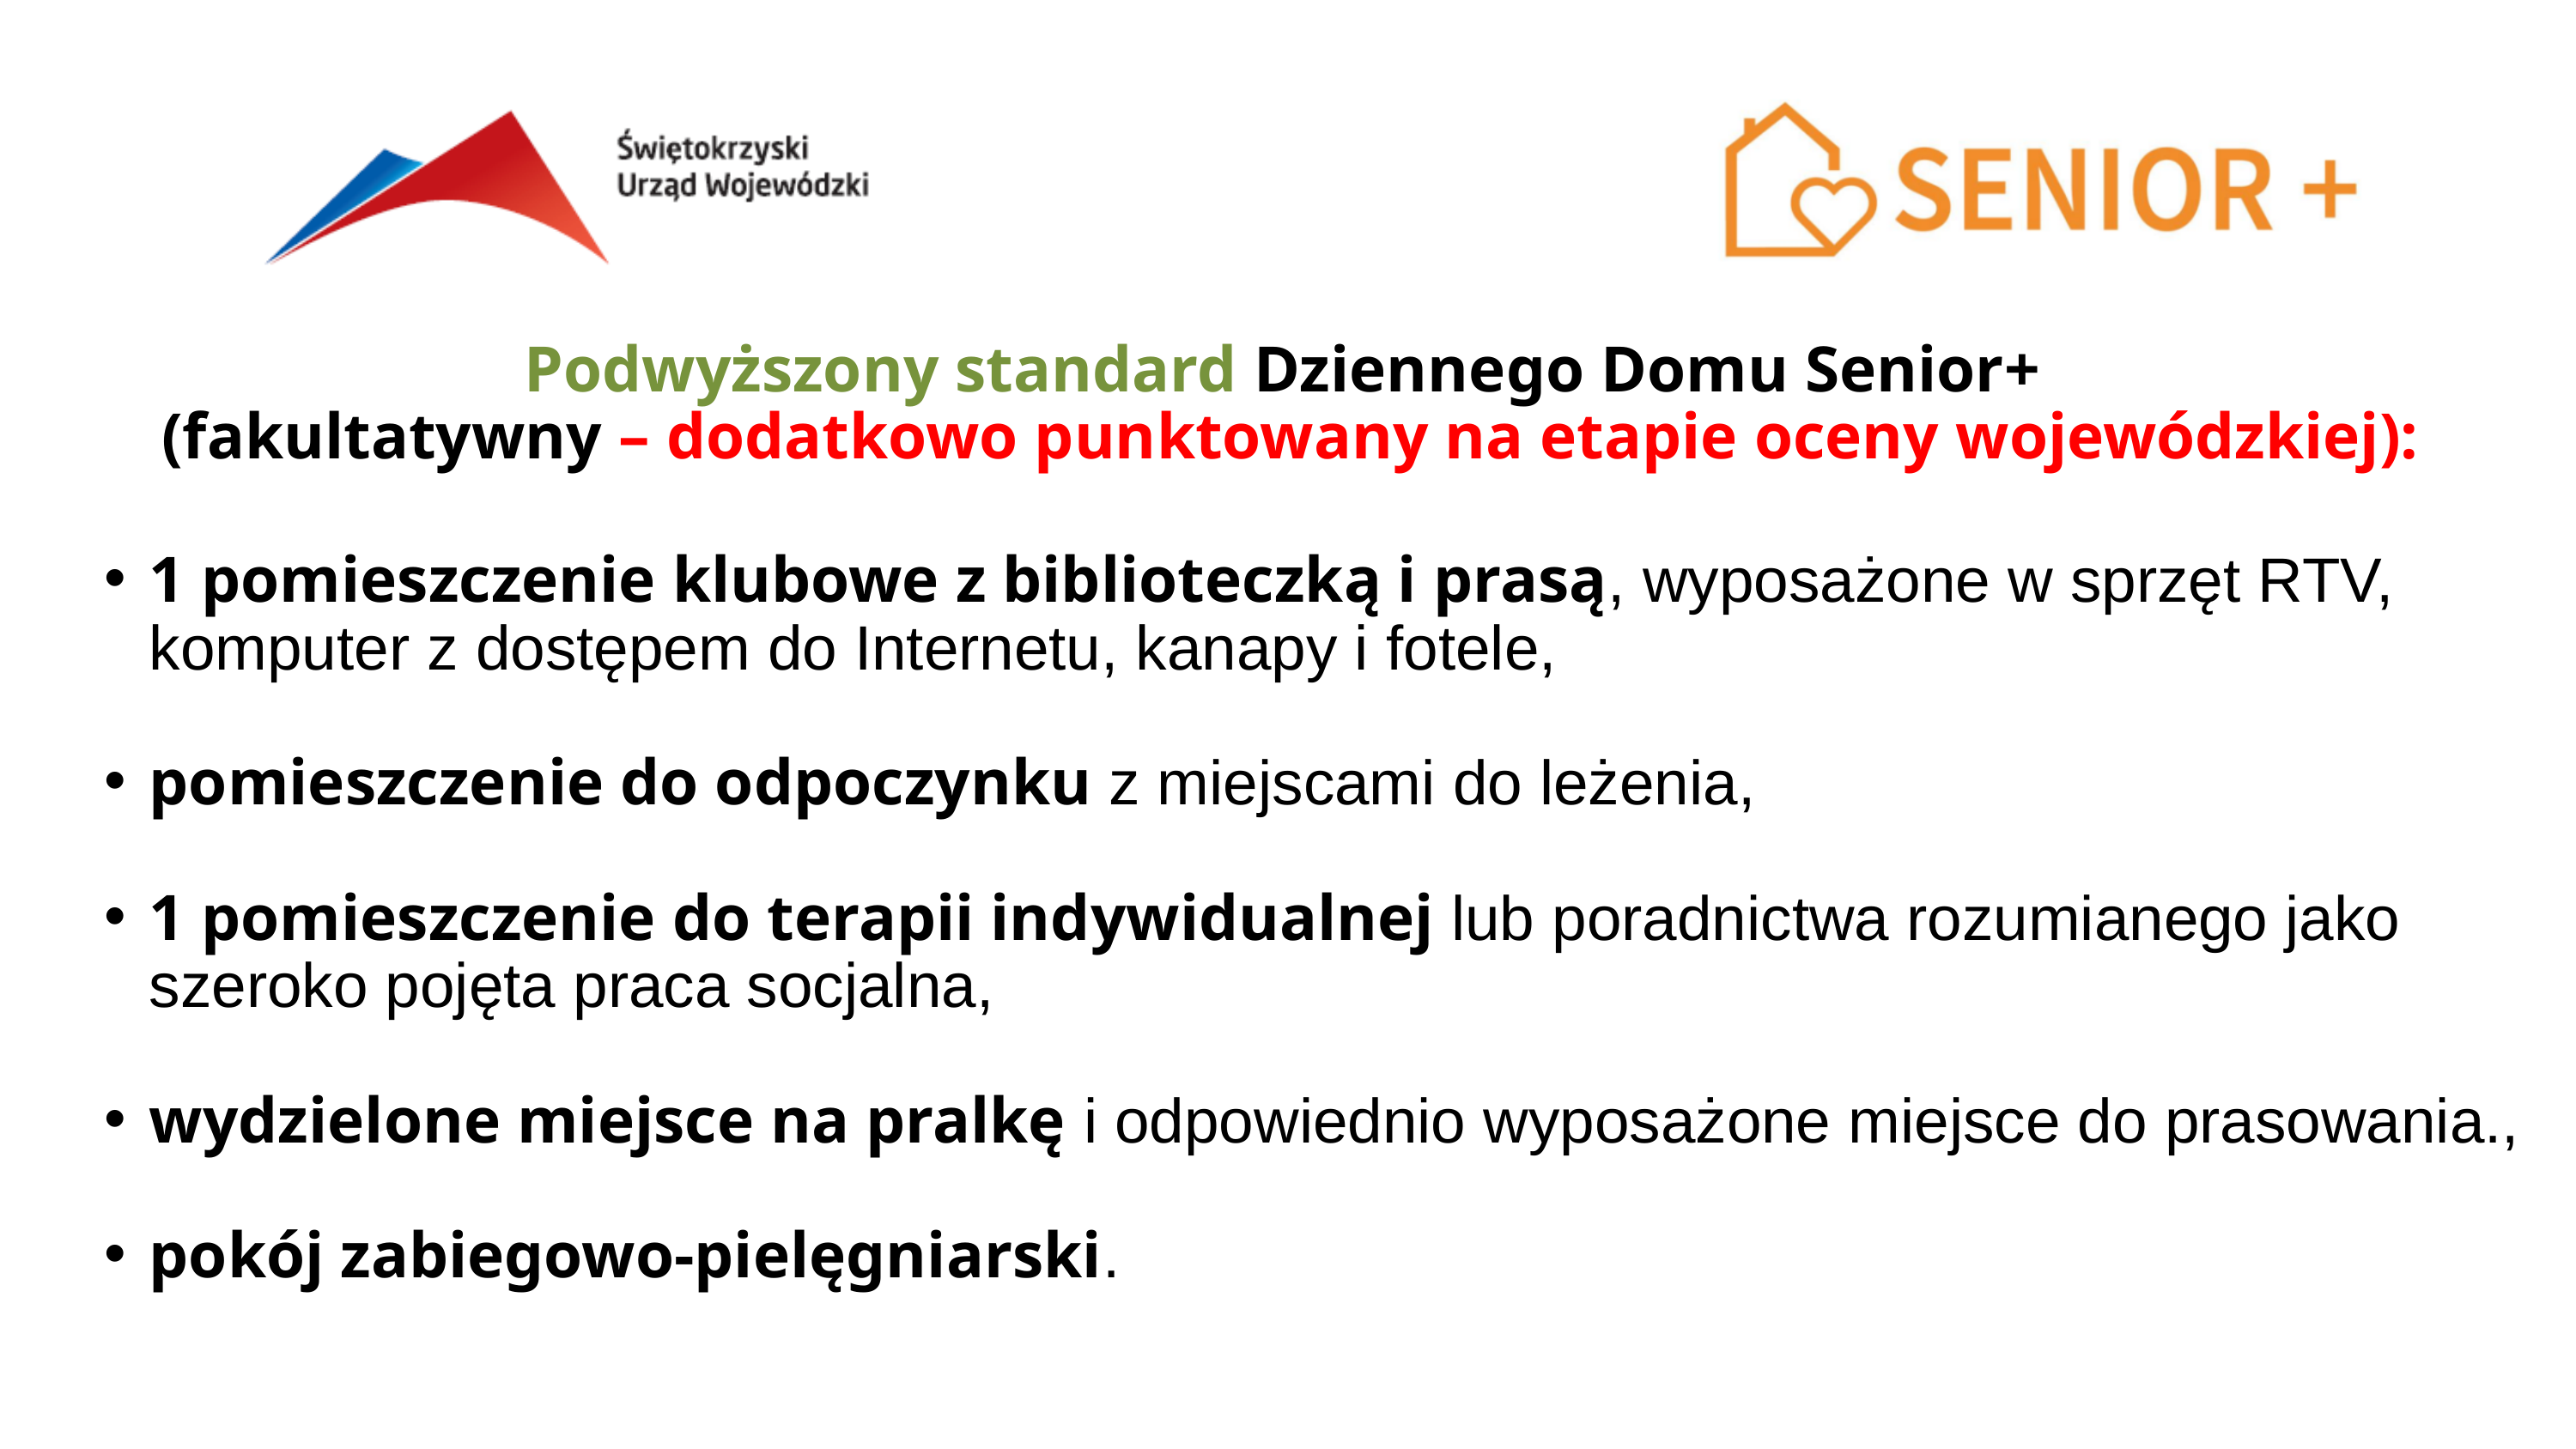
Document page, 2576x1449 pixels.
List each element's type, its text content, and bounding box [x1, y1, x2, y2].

text_box [189, 90, 934, 282]
text_box [1690, 79, 2383, 277]
text_box Podwyższony standard Dziennego Domu Senior+ (fakultatywny – dodatkowo punktowany na etapie oceny wojewódzkiej): 1 pomieszczenie klubowe z biblioteczką i prasą, wyposażone w sprzęt RTV, komputer z dostępem do Internetu, kanapy i fotele, pomieszczenie do odpoczynku z miejscami do leżenia, 1 pomieszczenie do terapii indywidualnej lub poradnictwa rozumianego jako szeroko pojęta praca socjalna, wydzielone miejsce na pralkę i odpowiednio wyposażone miejsce do prasowania., pokój zabiegowo-pielęgniarski. [59, 336, 2522, 1355]
